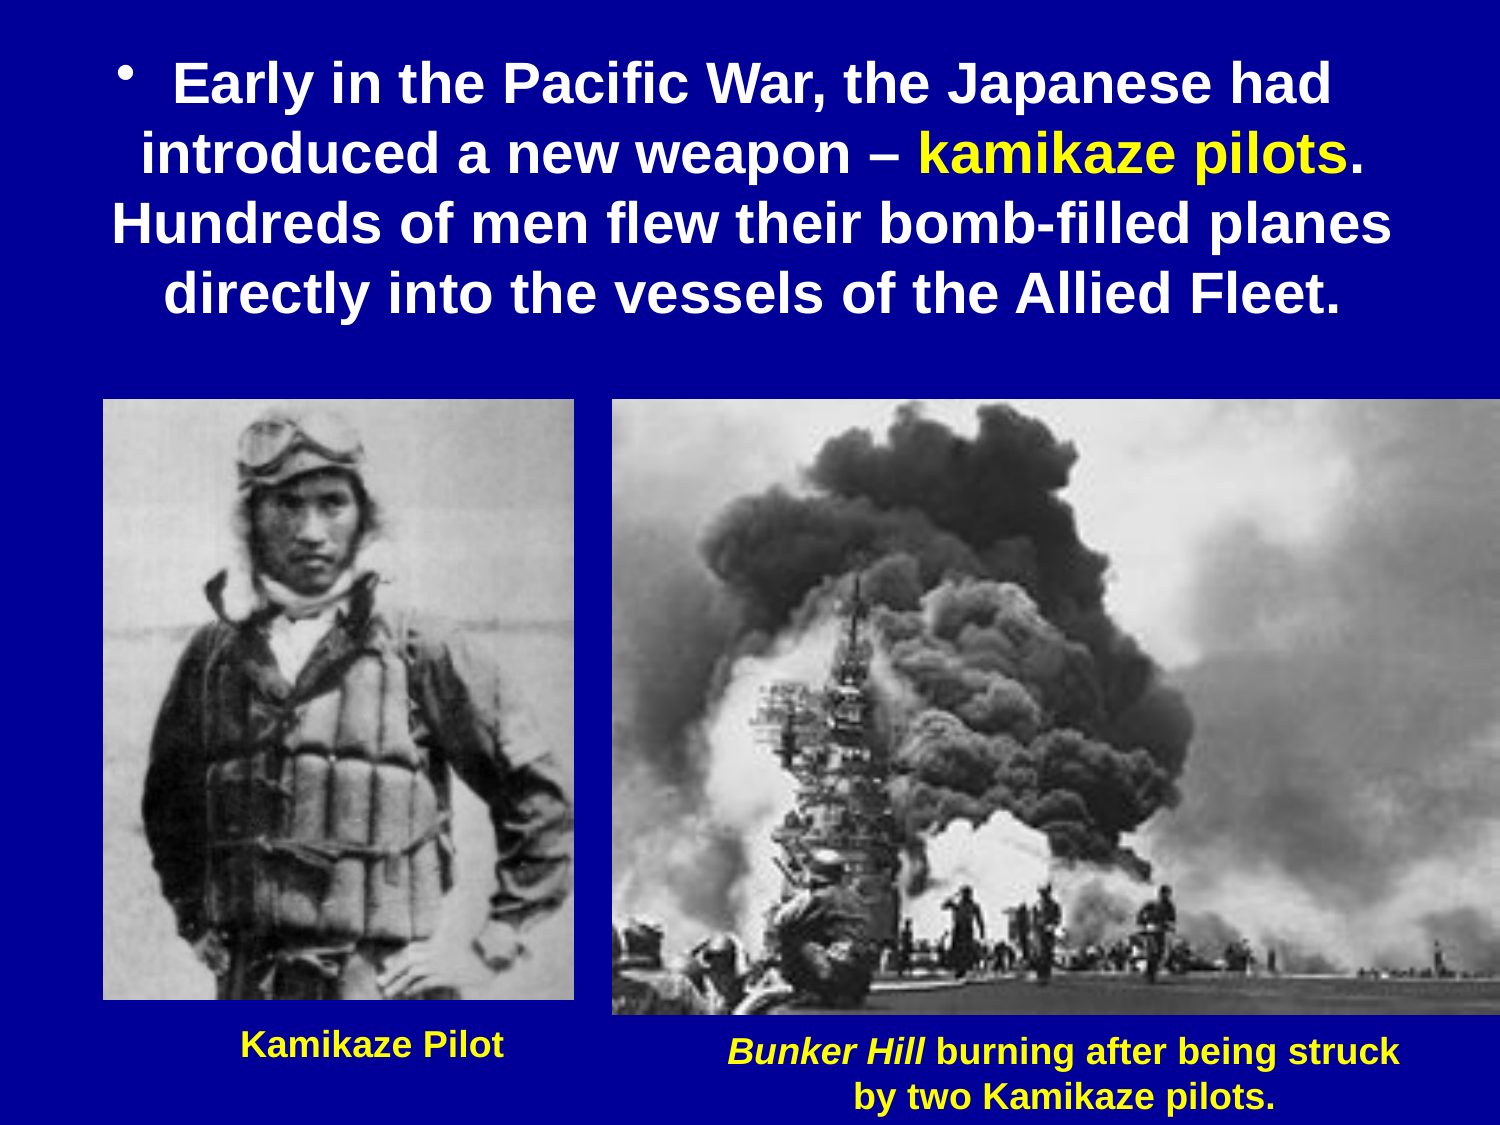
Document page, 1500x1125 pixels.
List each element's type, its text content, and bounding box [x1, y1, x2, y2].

picture [612, 399, 1500, 1015]
text_box Bunker Hill burning after being struck by two Kamikaze pilots. [712, 1024, 1416, 1125]
list Early in the Pacific War, the Japanese had introduced a new weapon – kamikaze pilots. Hundreds of men flew their bomb-filled planes directly into the vessels of the Allied Fleet. [0, 37, 1451, 818]
picture [103, 399, 574, 1001]
text_box Kamikaze Pilot [225, 1012, 520, 1073]
